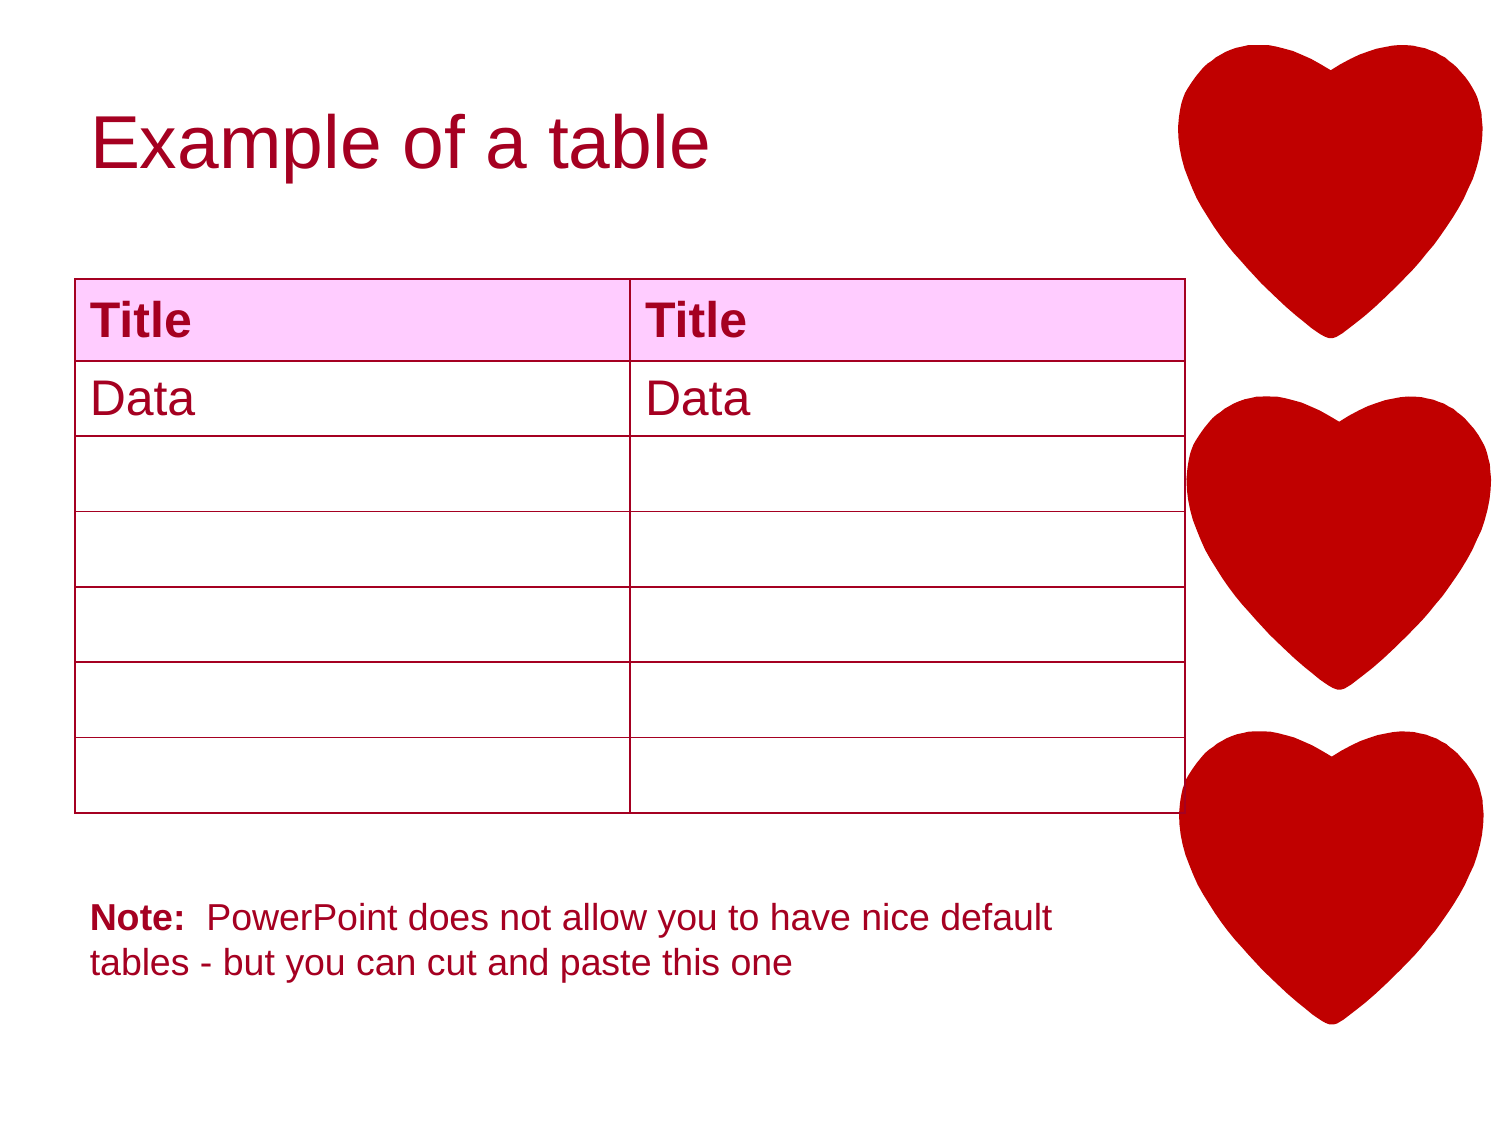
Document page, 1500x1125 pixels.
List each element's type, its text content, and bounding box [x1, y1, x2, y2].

table_cell [631, 738, 1184, 812]
table_cell [76, 437, 629, 511]
table_header Title [76, 280, 629, 360]
table_cell [76, 663, 629, 737]
table_cell [631, 663, 1184, 737]
text_box Note: PowerPoint does not allow you to have nice default tables - but you can cut and paste this one [74, 885, 1106, 991]
table_cell Data [76, 362, 629, 435]
table_cell [631, 437, 1184, 511]
table_cell [631, 588, 1184, 661]
table_cell [76, 512, 629, 586]
table_cell [76, 738, 629, 812]
title Example of a table [75, 45, 1425, 233]
table_cell Data [631, 362, 1184, 435]
table_cell [631, 512, 1184, 586]
table_header Title [631, 280, 1184, 360]
table_cell [76, 588, 629, 661]
